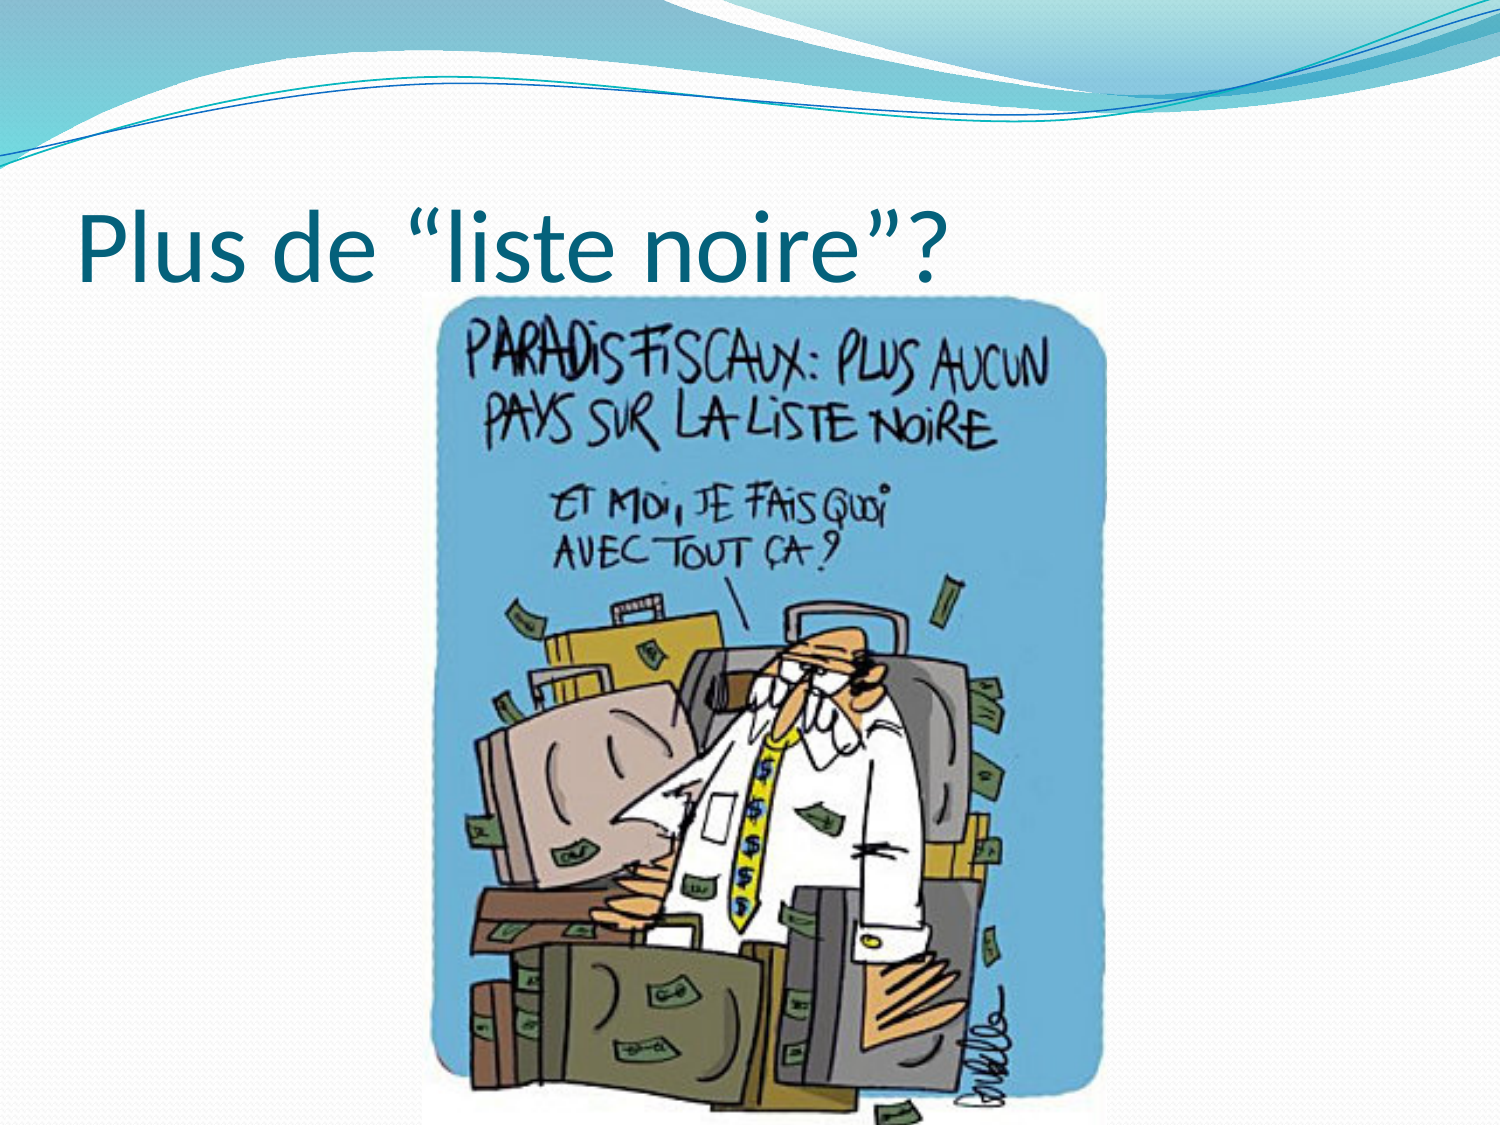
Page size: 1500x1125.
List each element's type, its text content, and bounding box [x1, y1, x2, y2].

picture [421, 292, 1108, 1125]
title Plus de “liste noire”? [75, 115, 1425, 303]
